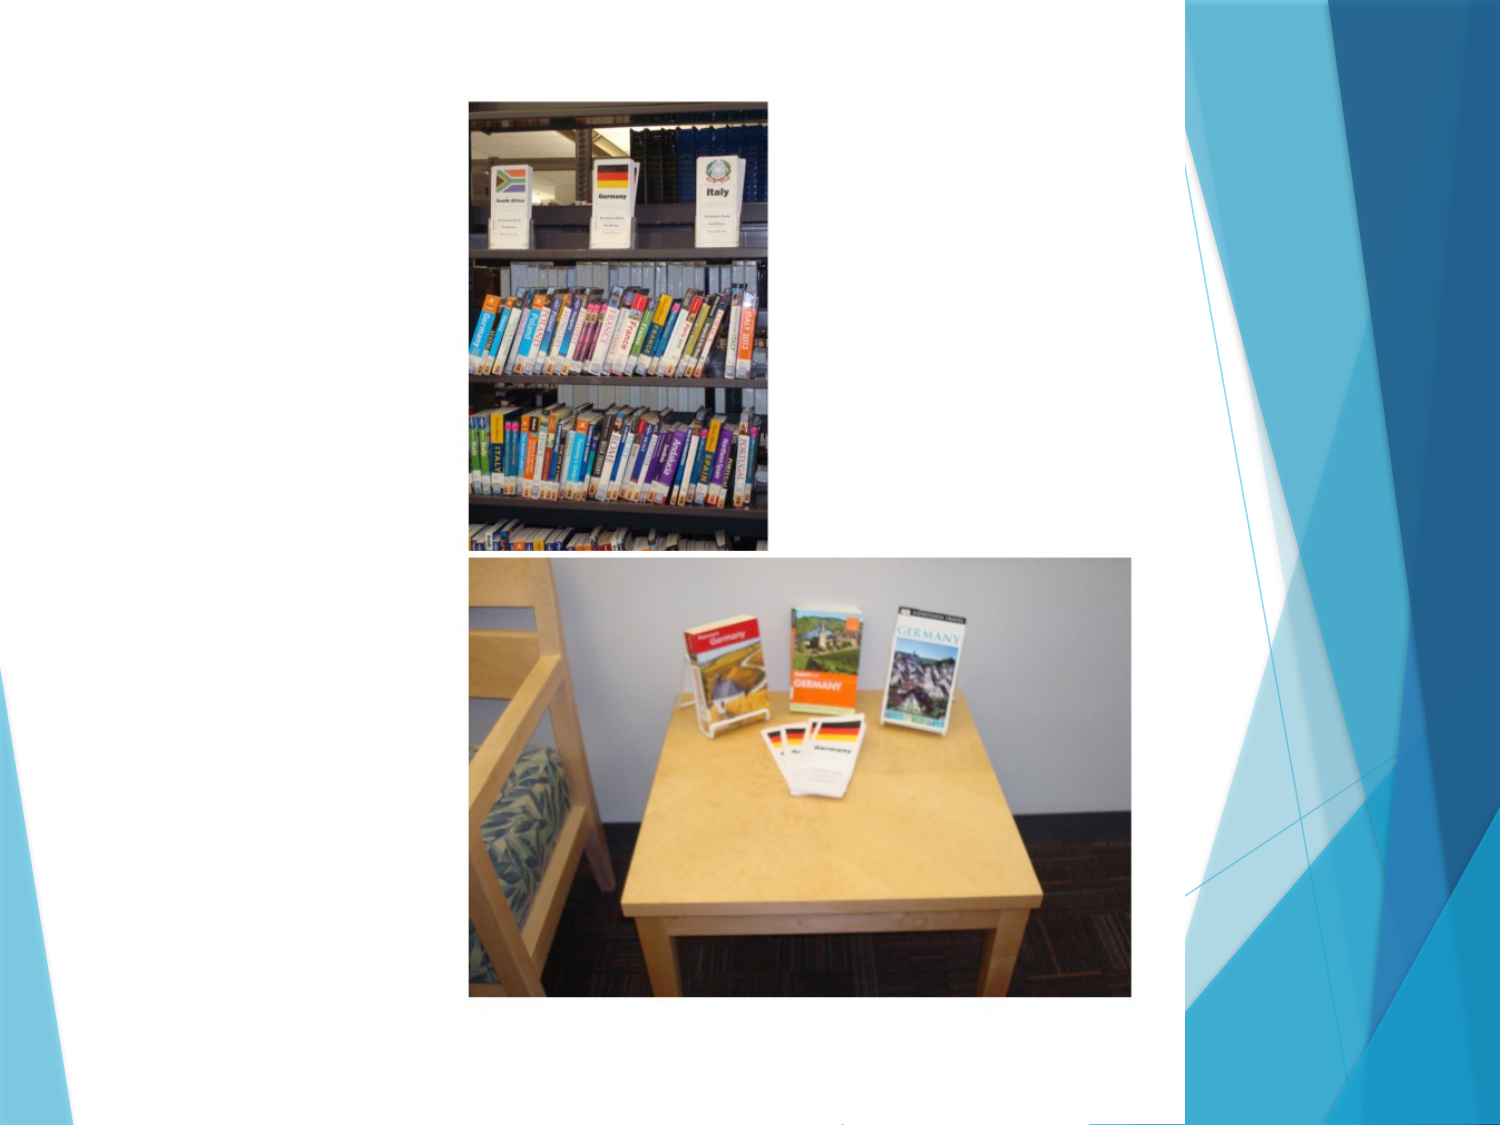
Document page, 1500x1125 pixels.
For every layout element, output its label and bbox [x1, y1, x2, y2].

picture [314, 0, 1186, 1124]
